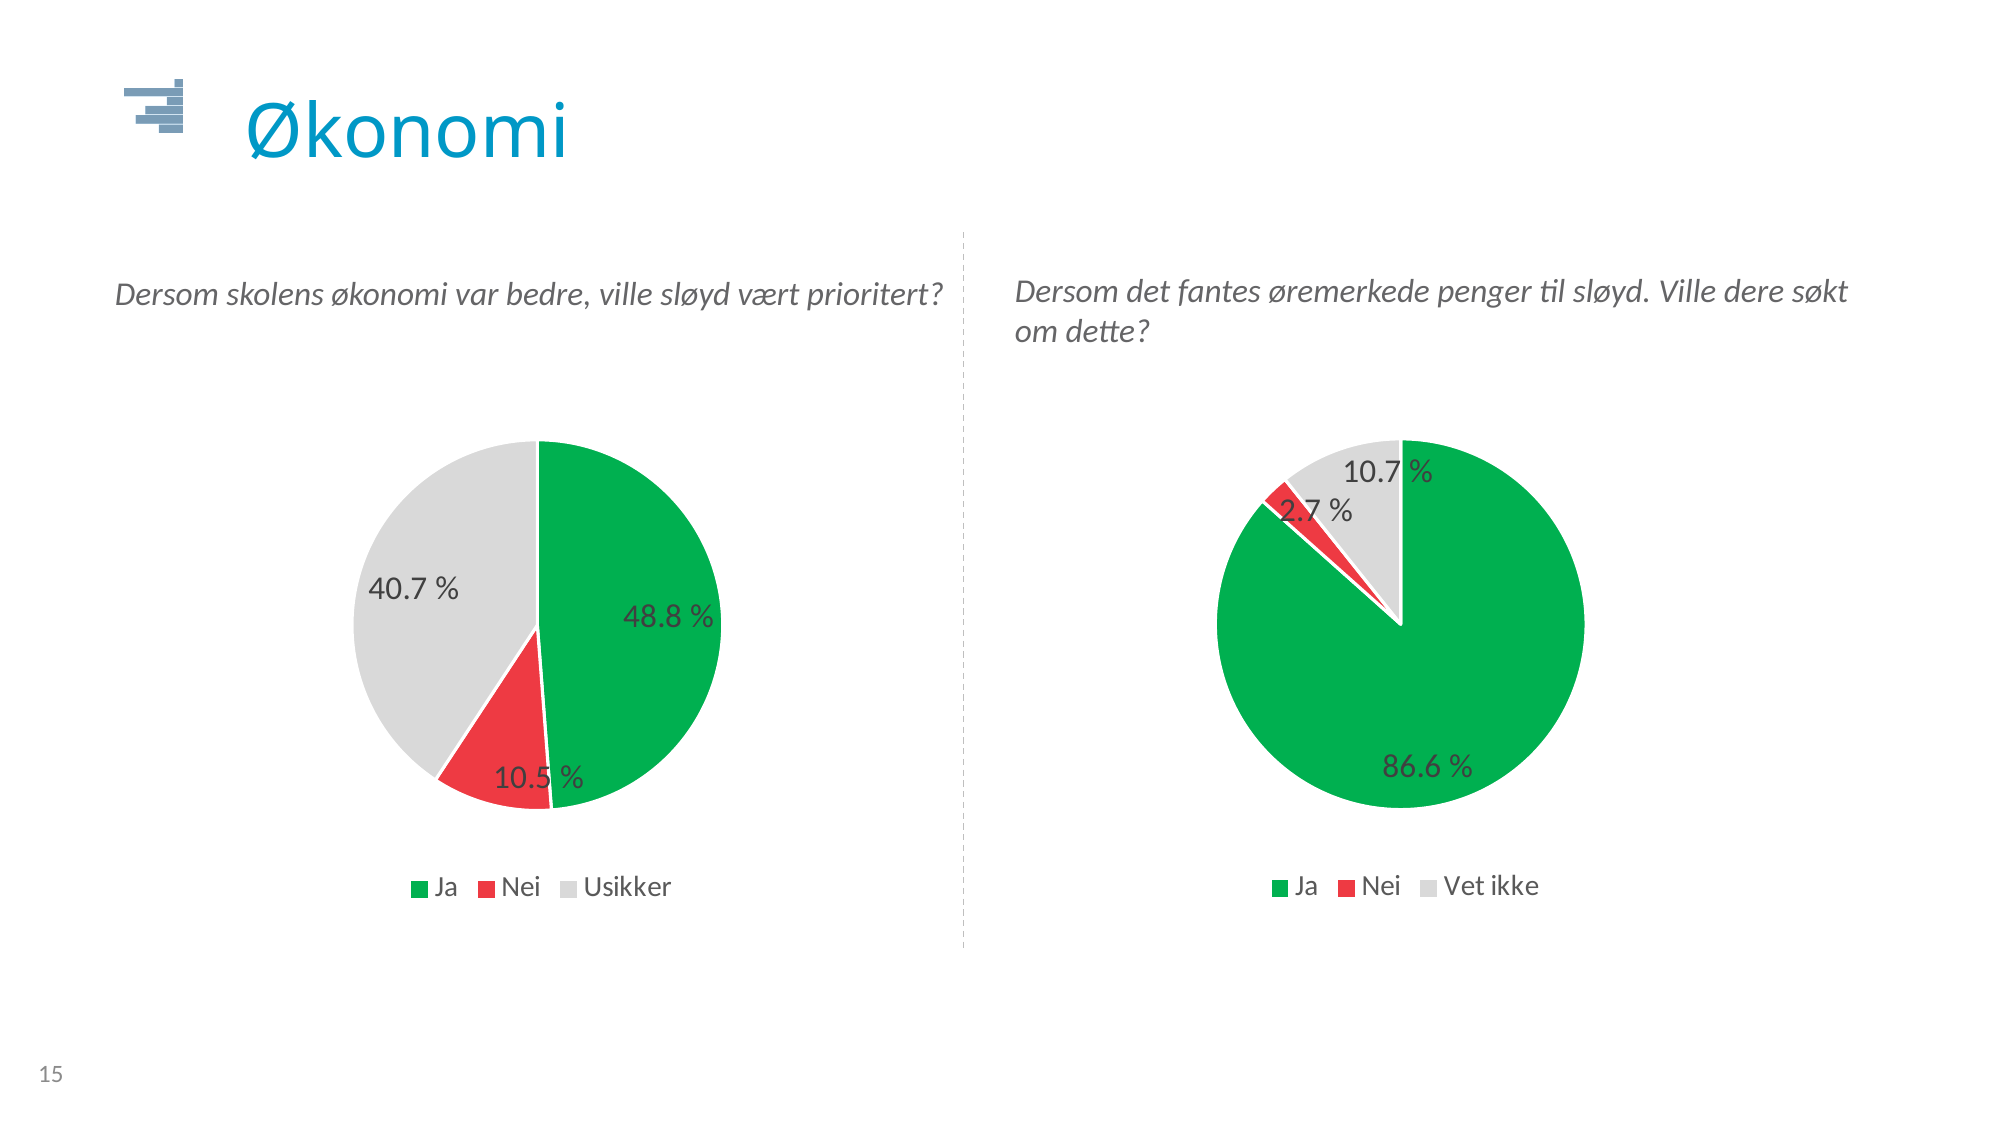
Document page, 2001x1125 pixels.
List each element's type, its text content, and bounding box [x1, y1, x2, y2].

slide_number 15 [23, 1042, 490, 1103]
chart [1105, 373, 1705, 910]
list Dersom skolens økonomi var bedre, ville sløyd vært prioritert? [99, 215, 984, 321]
list Dersom det fantes øremerkede penger til sløyd. Ville dere søkt om dette? [999, 251, 1884, 357]
text_box Økonomi [229, 33, 1925, 222]
chart [242, 374, 842, 911]
